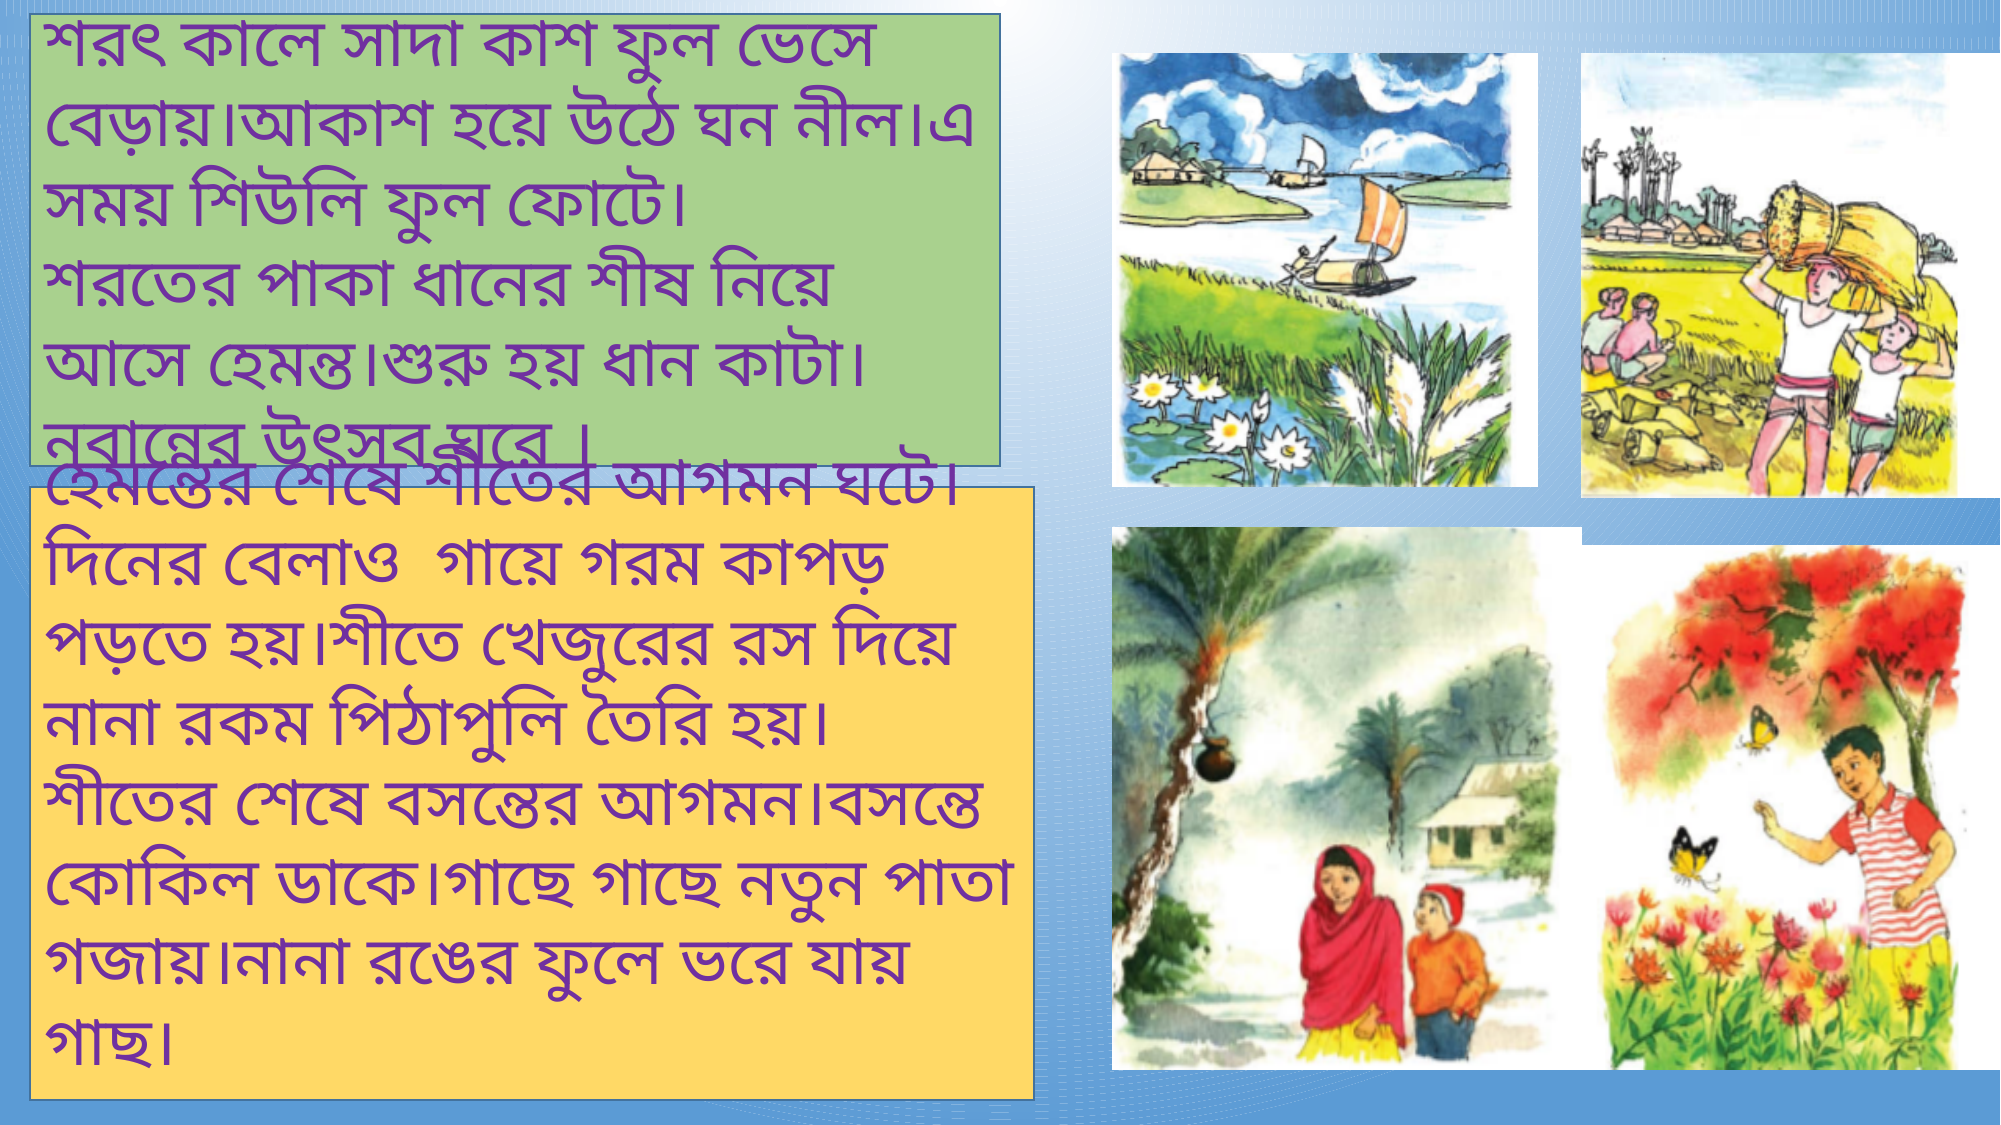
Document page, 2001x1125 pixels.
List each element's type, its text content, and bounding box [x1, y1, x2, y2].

text_box শরৎ কালে সাদা কাশ ফুল ভেসে বেড়ায়।আকাশ হয়ে উঠে ঘন নীল।এ সময় শিউলি ফুল ফোটে। শরতের পাকা ধানের শীষ নিয়ে আসে হেমন্ত।শুরু হয় ধান কাটা।নবান্নের উৎসব ঘরে । [29, 13, 1001, 467]
text_box হেমন্তের শেষে শীতের আগমন ঘটে।দিনের বেলাও গায়ে গরম কাপড় পড়তে হয়।শীতে খেজুরের রস দিয়ে নানা রকম পিঠাপুলি তৈরি হয়। শীতের শেষে বসন্তের আগমন।বসন্তে কোকিল ডাকে।গাছে গাছে নতুন পাতা গজায়।নানা রঙের ফুলে ভরে যায় গাছ। [29, 486, 1035, 1101]
picture [1581, 53, 2000, 498]
picture [1112, 527, 2000, 1070]
picture [1112, 53, 1538, 487]
